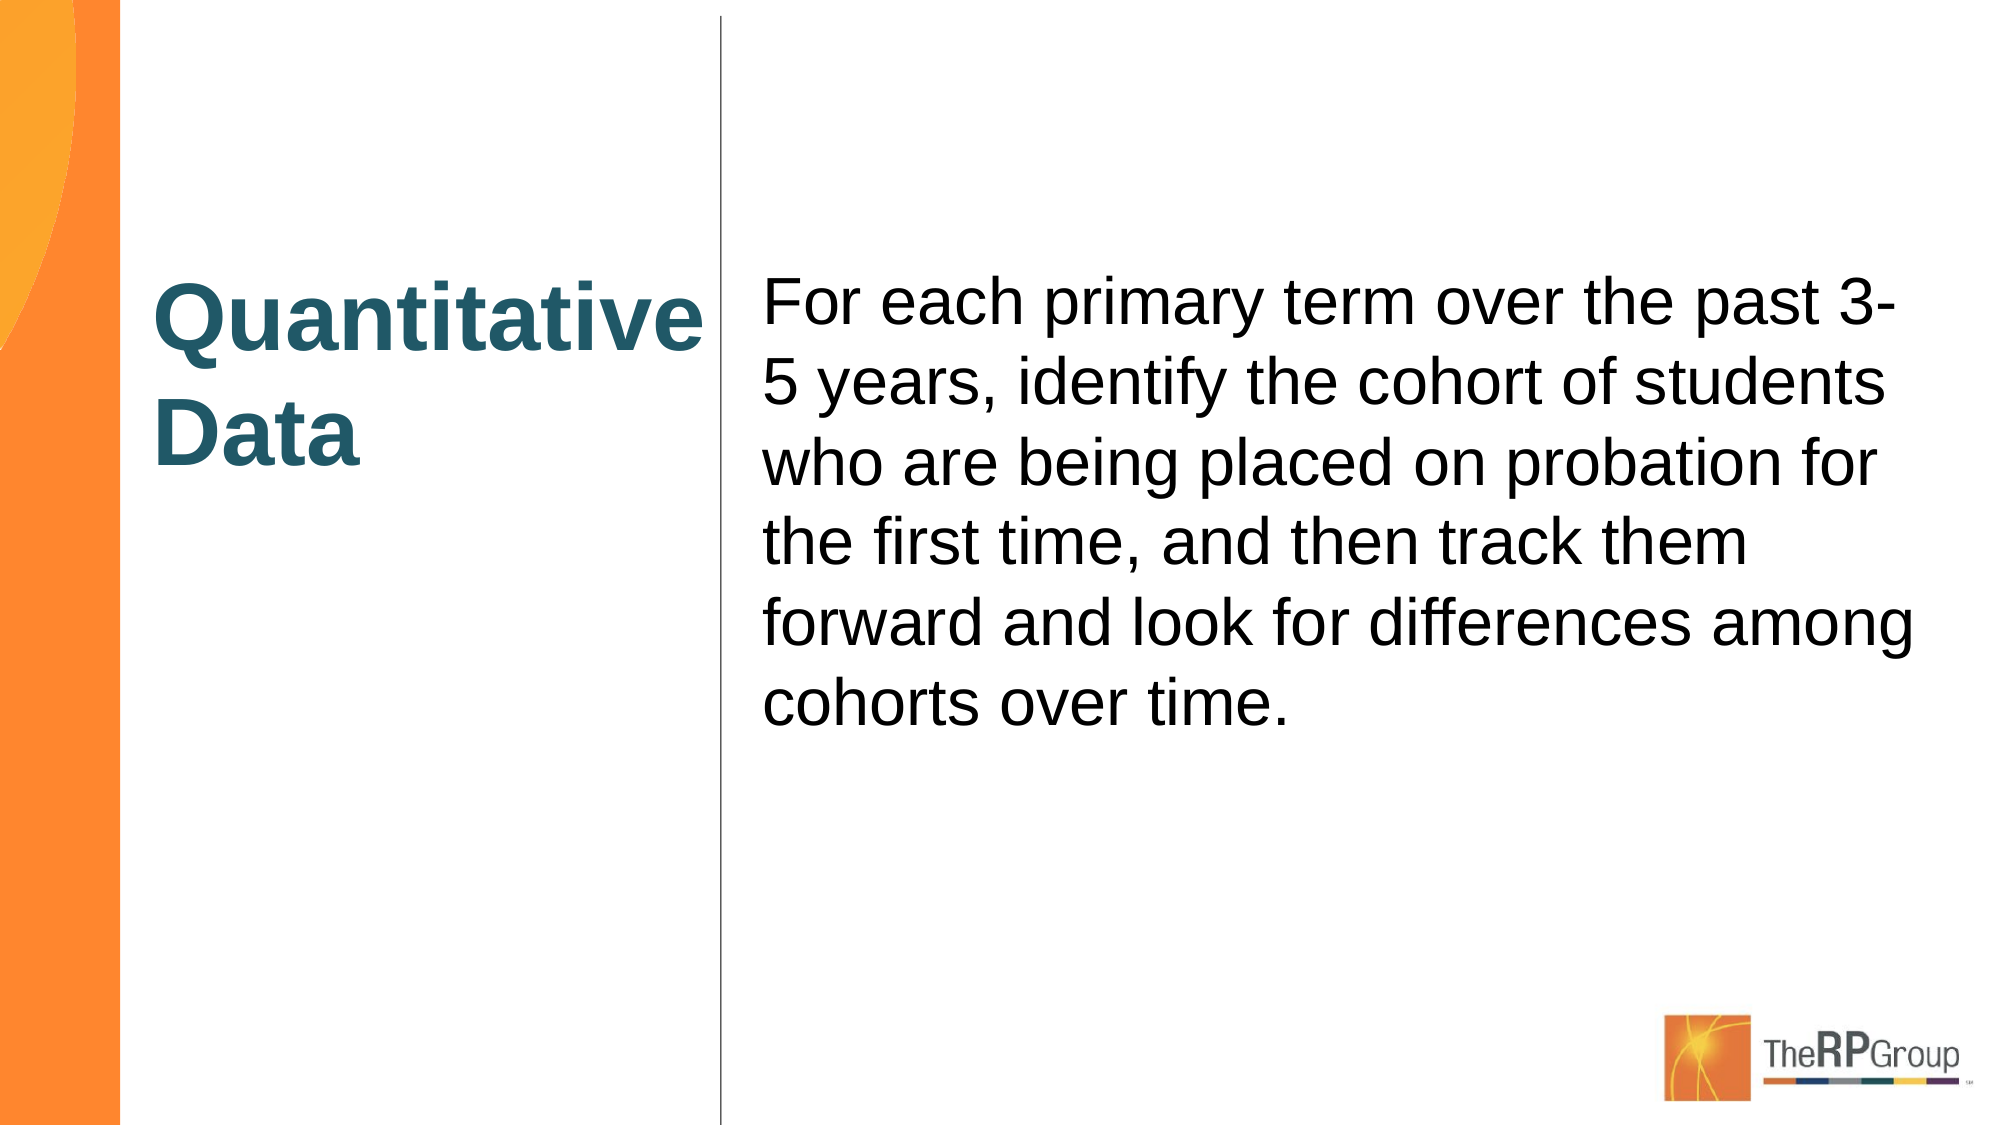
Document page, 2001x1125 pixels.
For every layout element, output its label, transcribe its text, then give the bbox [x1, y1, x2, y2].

picture [1638, 994, 2000, 1125]
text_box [0, 0, 121, 1125]
title Quantitative Data [150, 253, 720, 485]
text_box For each primary term over the past 3-5 years, identify the cohort of students who are being placed on probation for the first time, and then track them forward and look for differences among cohorts over time. [752, 253, 1945, 769]
